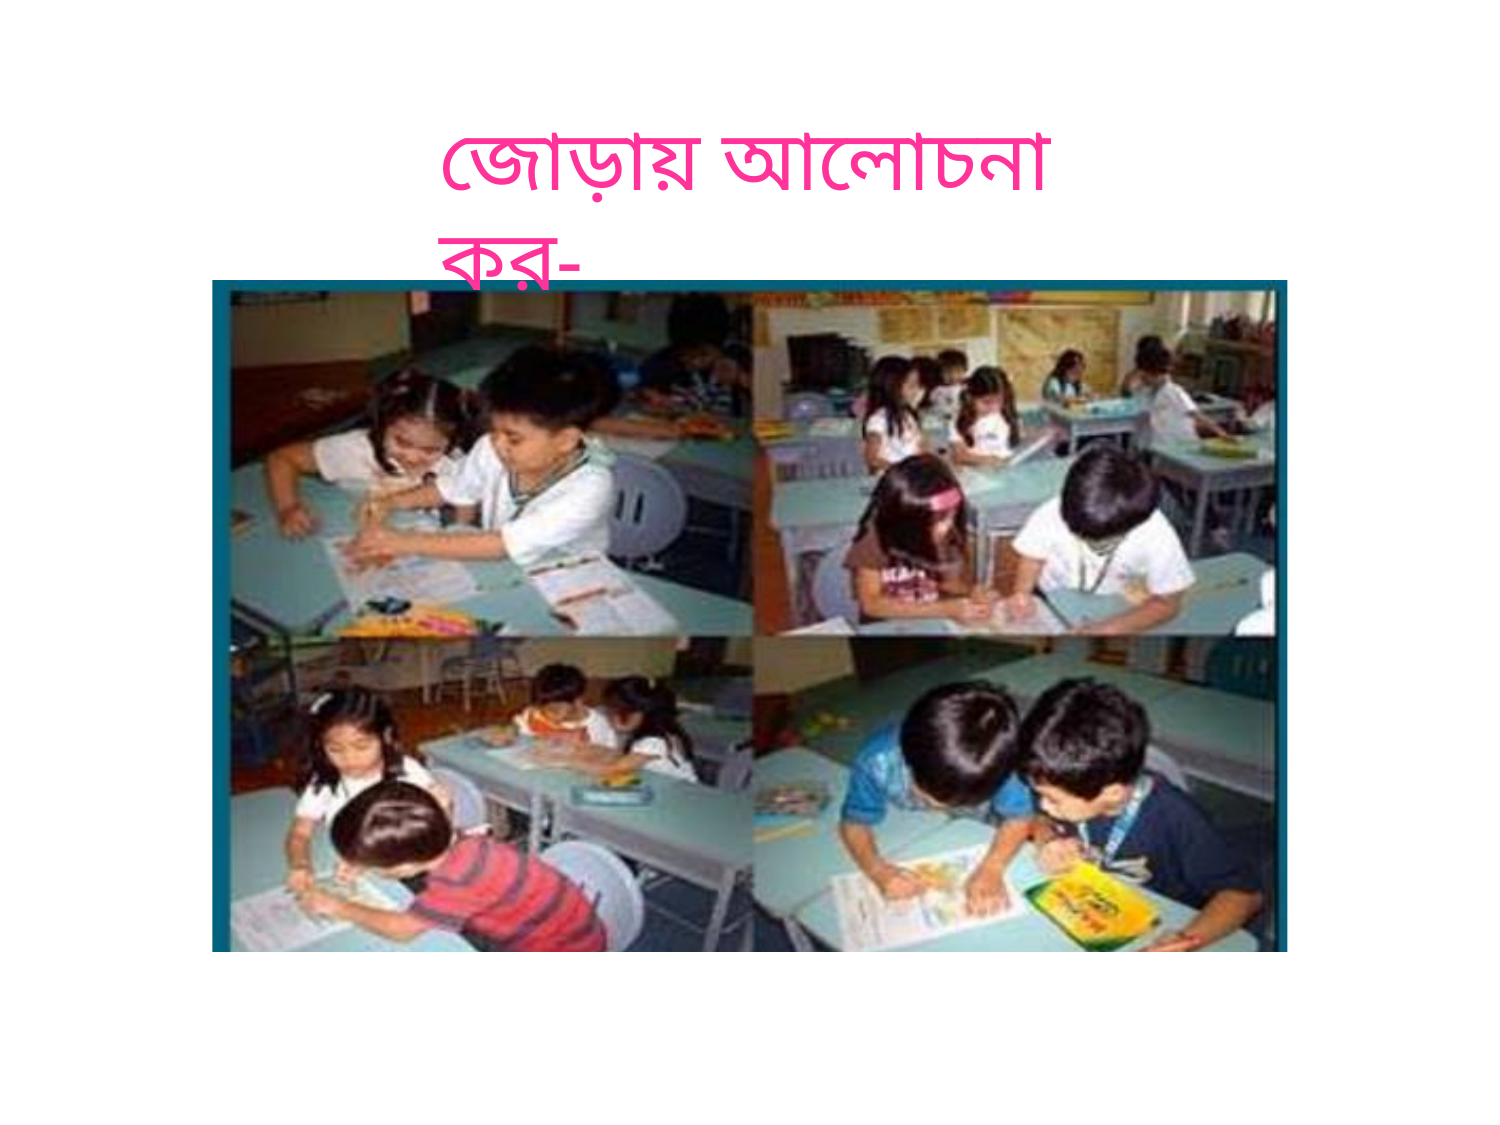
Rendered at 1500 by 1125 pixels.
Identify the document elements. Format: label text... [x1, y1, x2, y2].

picture [212, 262, 1288, 952]
text_box জোড়ায় আলোচনা কর- [424, 99, 1175, 260]
